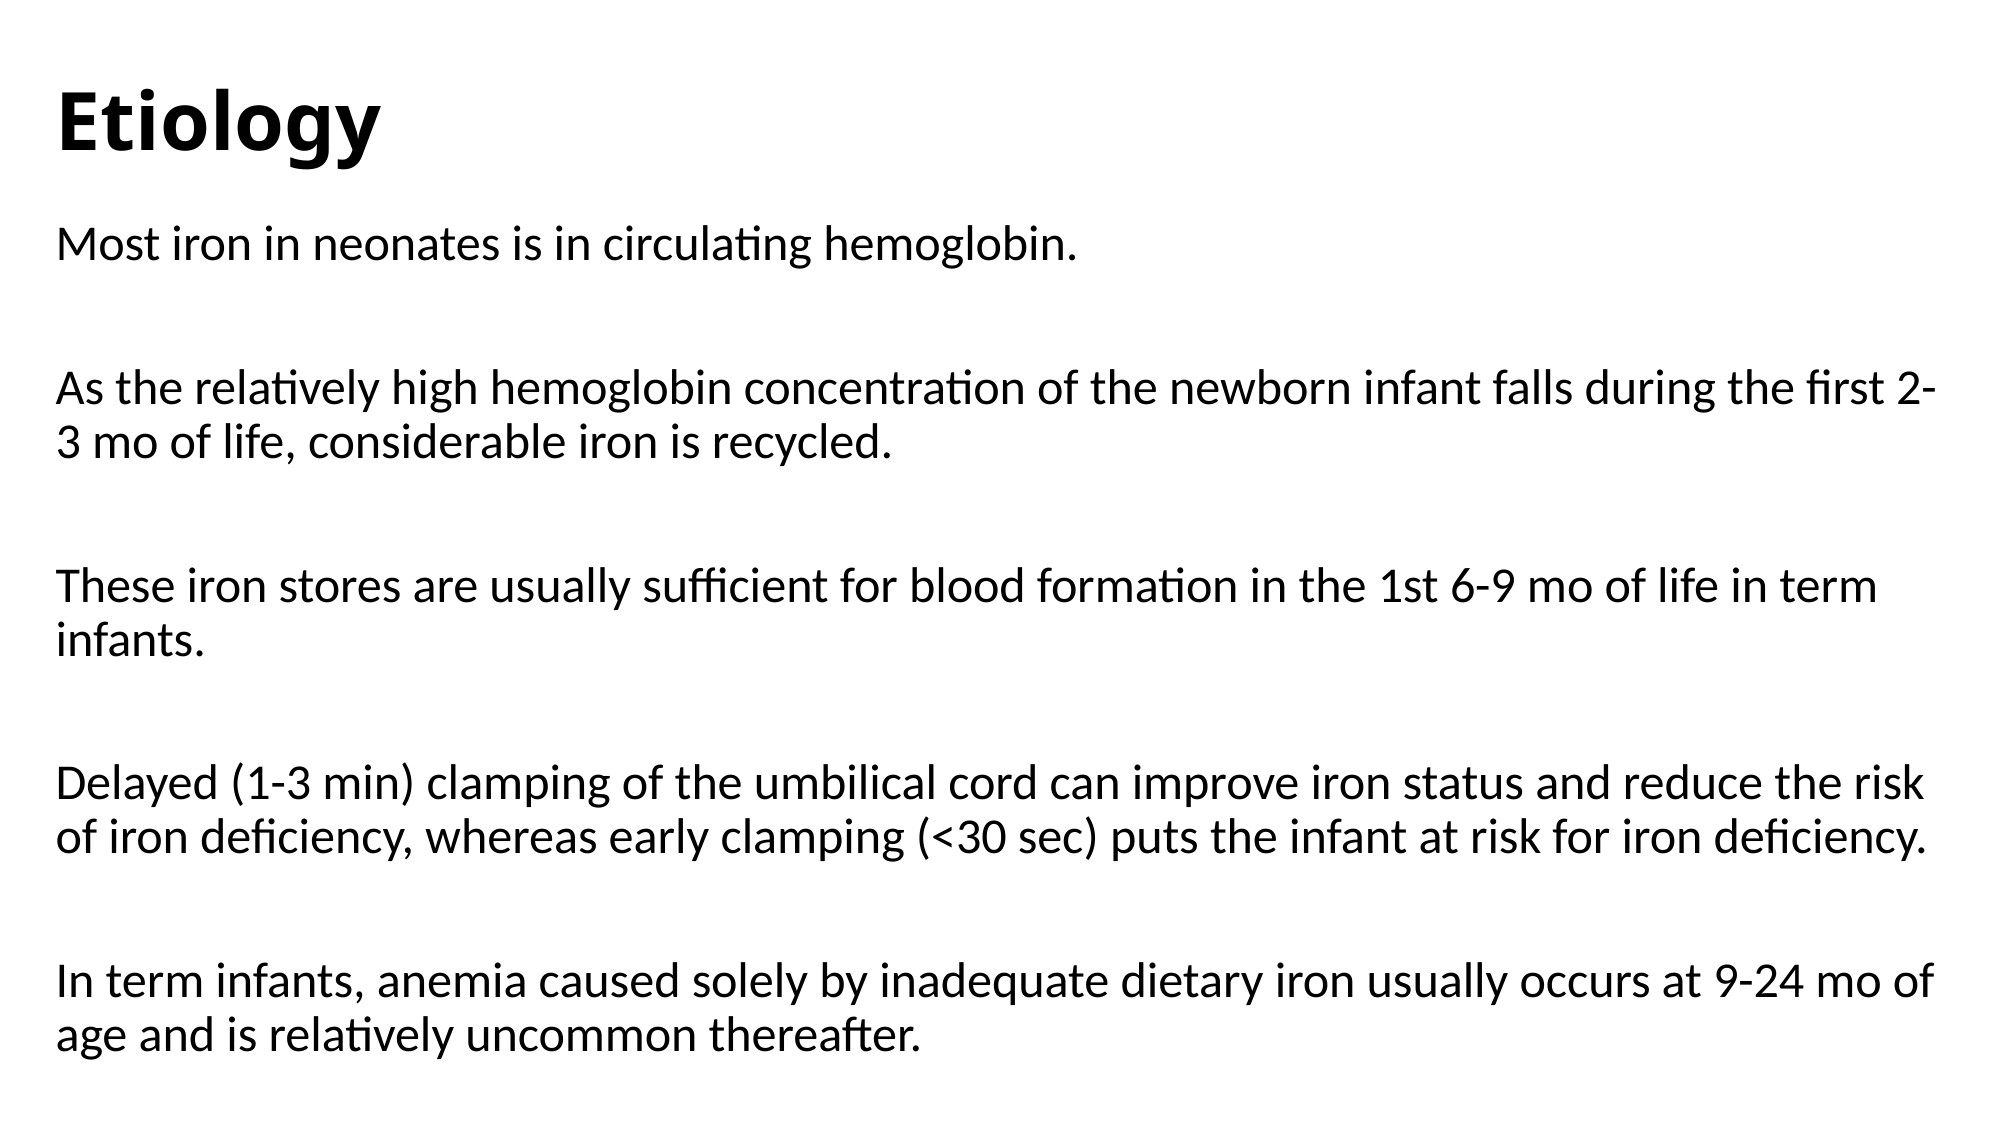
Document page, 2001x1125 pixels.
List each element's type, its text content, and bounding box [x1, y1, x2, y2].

list Most iron in neonates is in circulating hemoglobin. As the relatively high hemoglobin concentration of the newborn infant falls during the first 2-3 mo of life, considerable iron is recycled. These iron stores are usually sufficient for blood formation in the 1st 6-9 mo of life in term infants. Delayed (1-3 min) clamping of the umbilical cord can improve iron status and reduce the risk of iron deficiency, whereas early clamping (<30 sec) puts the infant at risk for iron deficiency. In term infants, anemia caused solely by inadequate dietary iron usually occurs at 9-24 mo of age and is relatively uncommon thereafter. [40, 210, 1961, 1093]
title Etiology [40, 72, 1766, 176]
